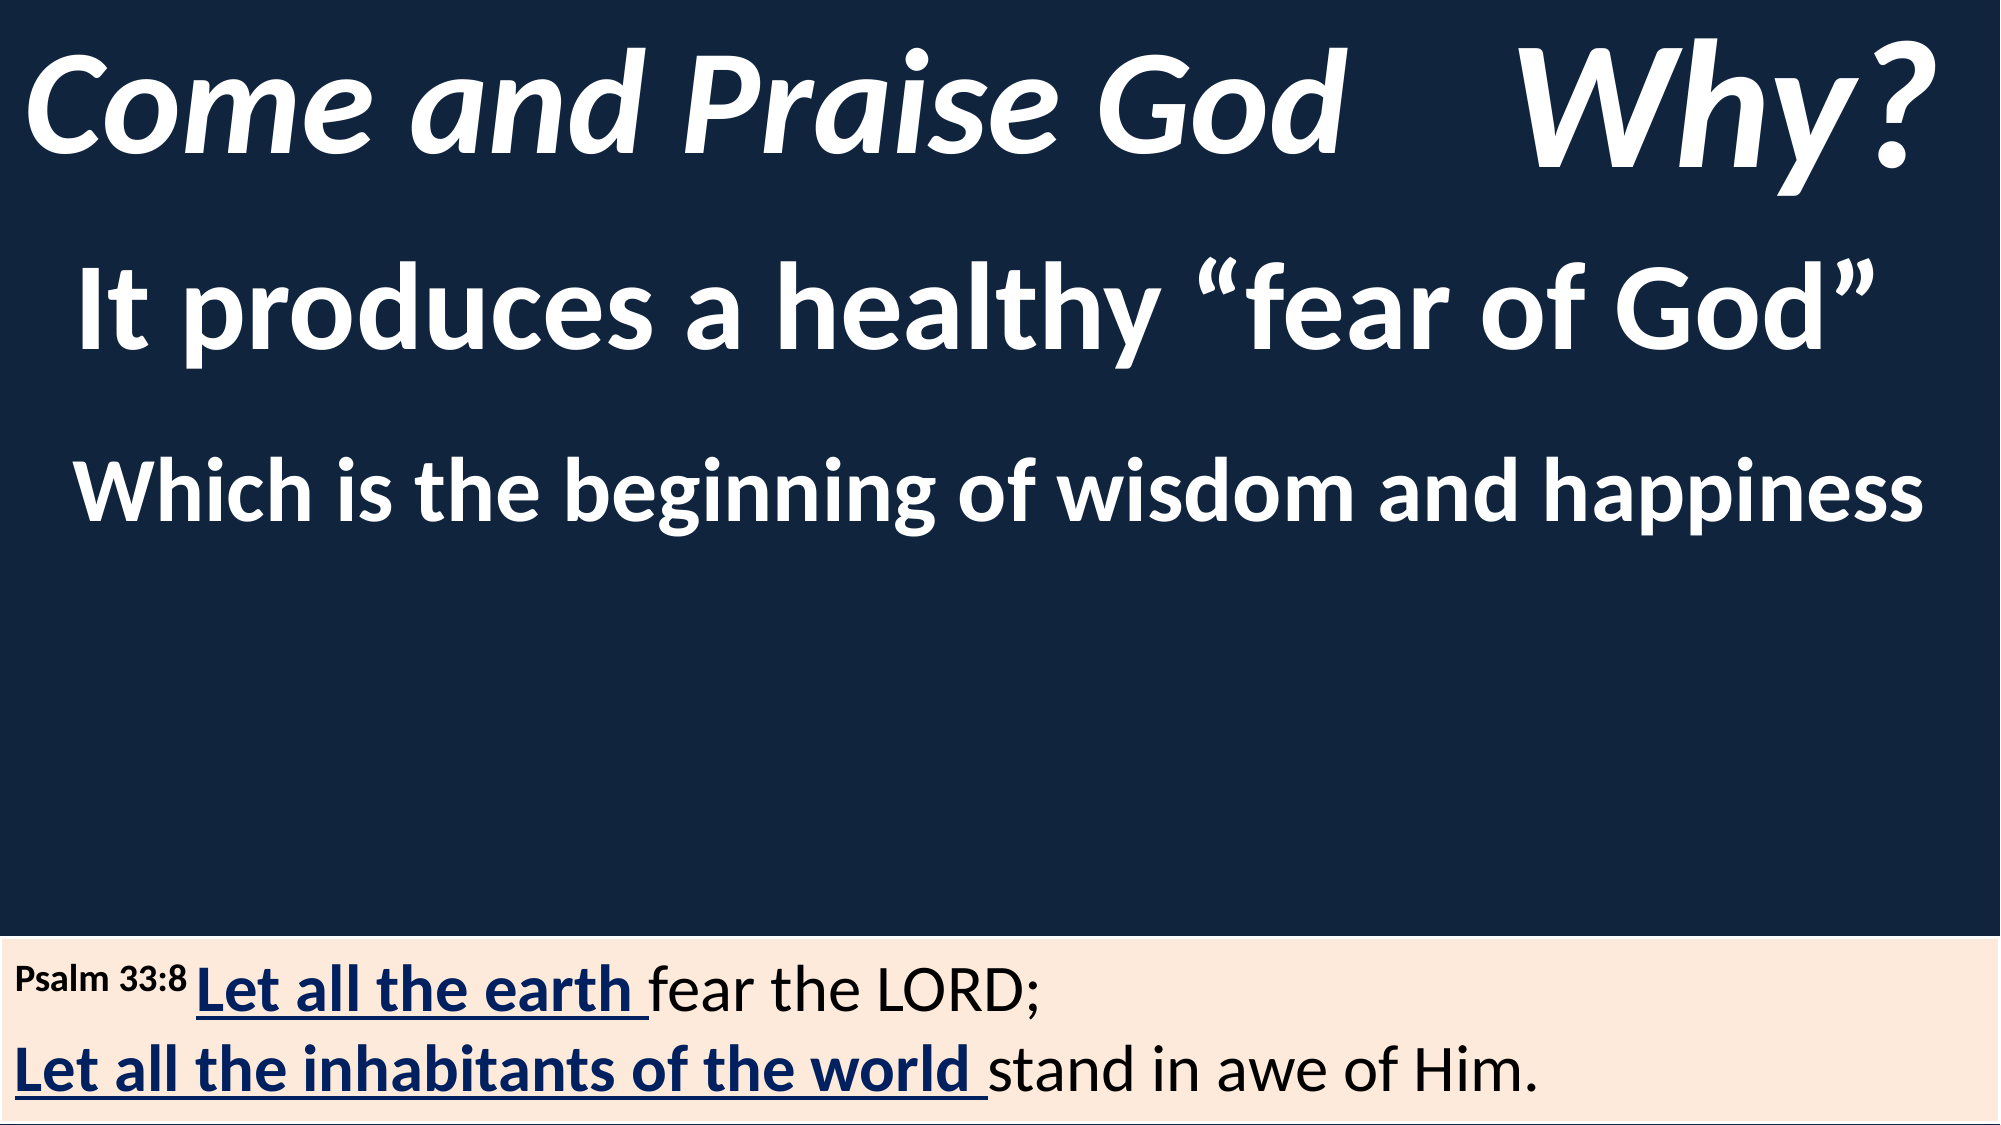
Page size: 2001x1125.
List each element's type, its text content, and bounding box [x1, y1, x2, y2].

text_box Come and Praise God [0, 0, 1375, 188]
text_box It produces a healthy “fear of God” [0, 223, 1990, 376]
text_box Which is the beginning of wisdom and happiness [4, 408, 1996, 562]
text_box Why? [1485, 24, 1990, 163]
text_box Psalm 33:8 Let all the earth fear the Lord; Let all the inhabitants of the world stand in awe of Him. [0, 935, 2000, 1125]
